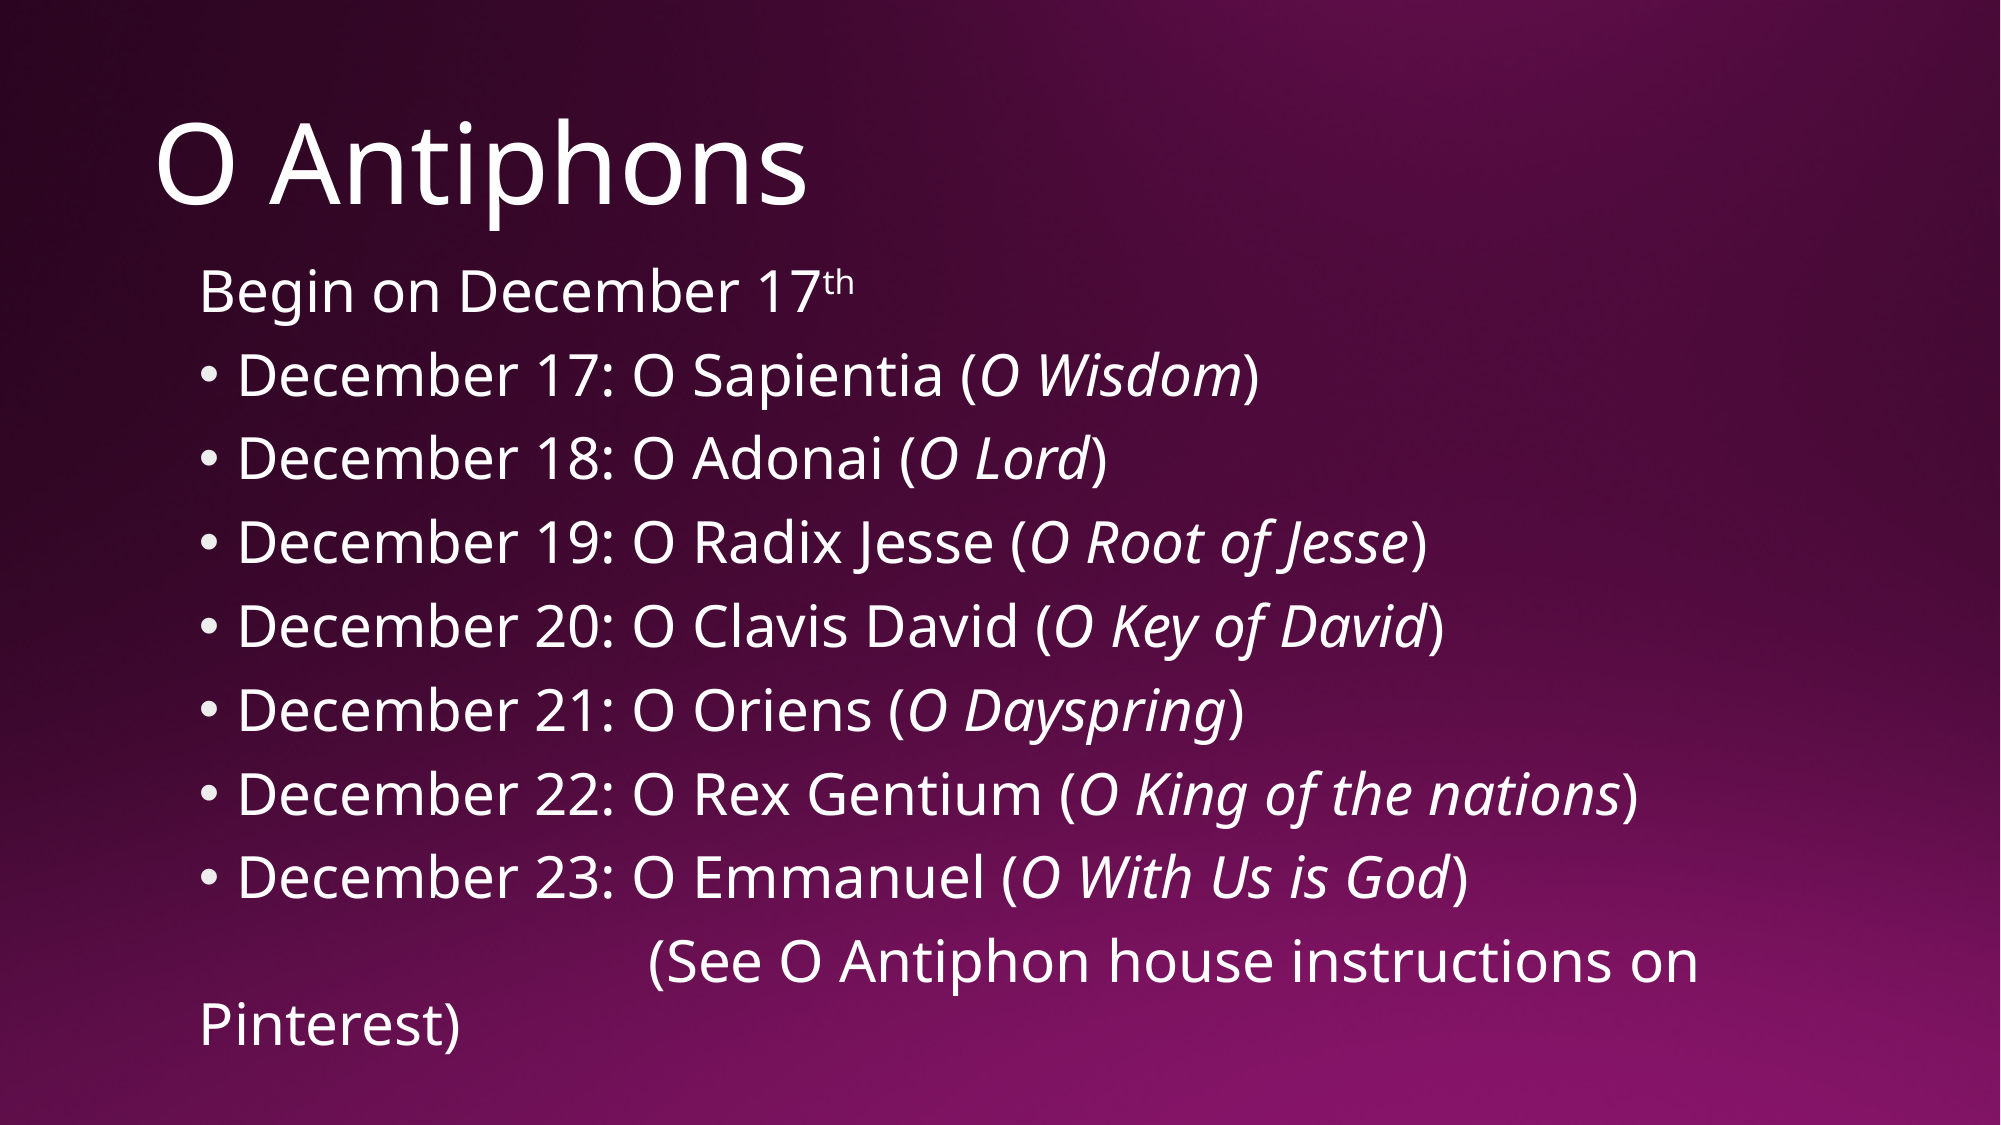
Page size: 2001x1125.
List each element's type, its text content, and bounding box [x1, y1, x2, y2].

list Begin on December 17th December 17: O Sapientia (O Wisdom) December 18: O Adonai (O Lord) December 19: O Radix Jesse (O Root of Jesse) December 20: O Clavis David (O Key of David) December 21: O Oriens (O Dayspring) December 22: O Rex Gentium (O King of the nations) December 23: O Emmanuel (O With Us is God) (See O Antiphon house instructions on Pinterest) [183, 254, 1863, 1014]
title O Antiphons [137, 59, 1863, 278]
picture [0, 0, 2001, 1125]
